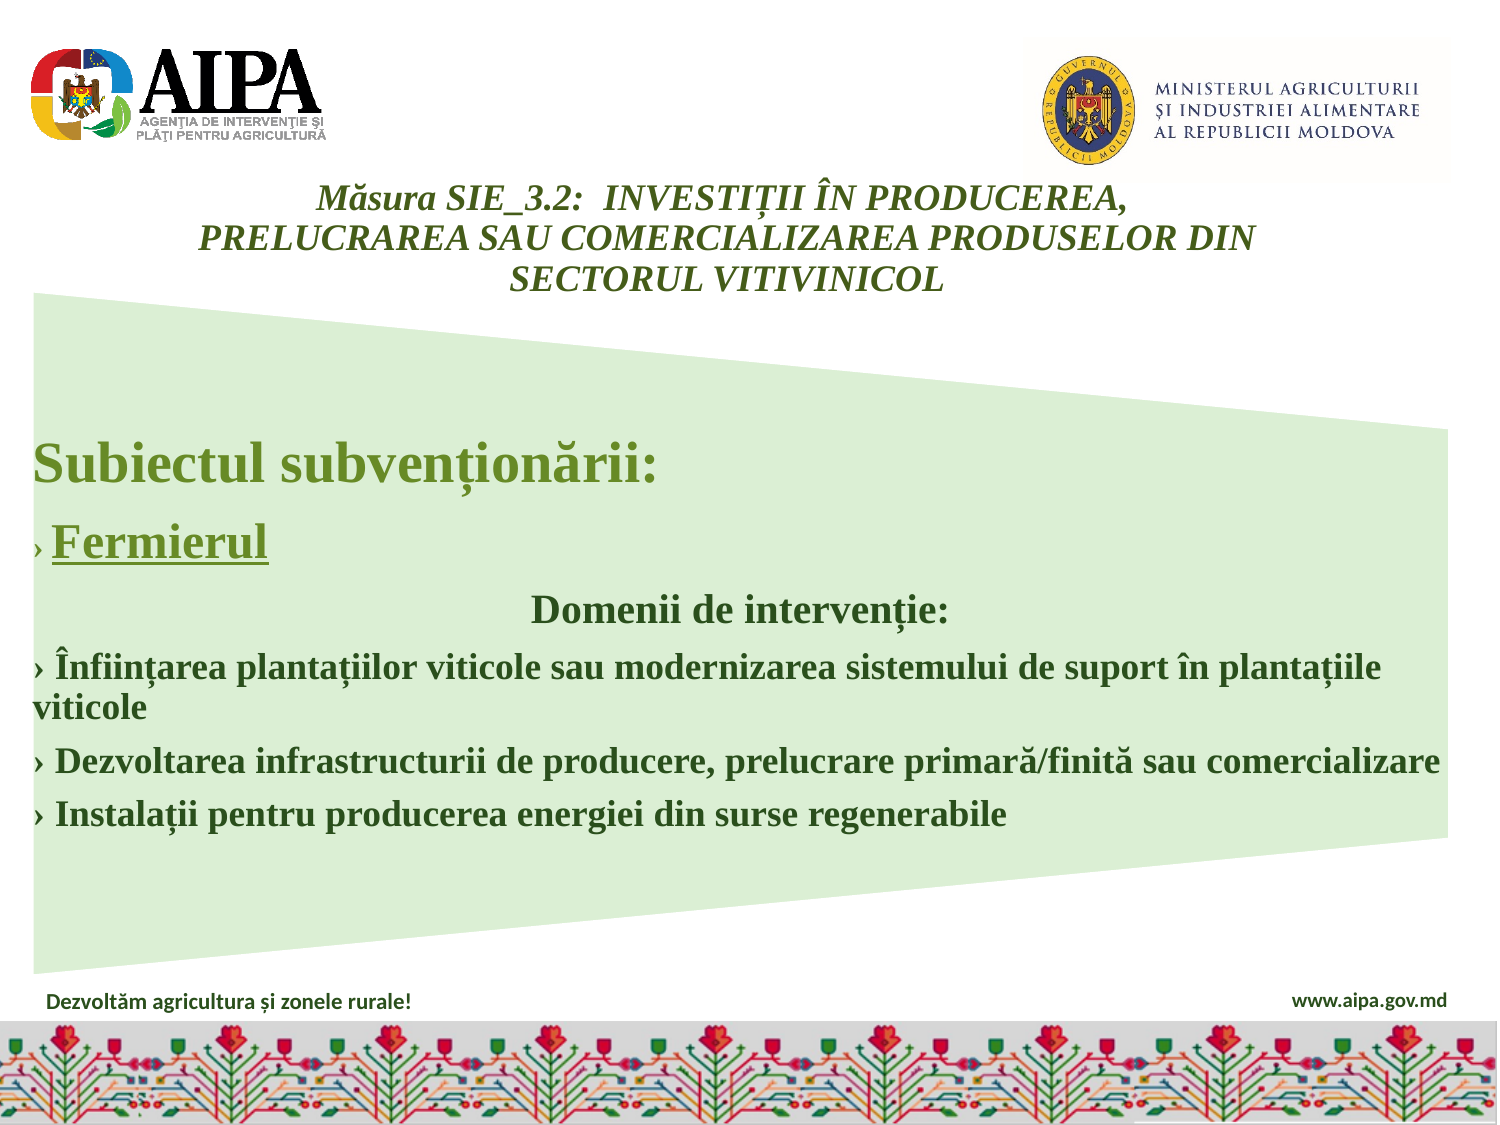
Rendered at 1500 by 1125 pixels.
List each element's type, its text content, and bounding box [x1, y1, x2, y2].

text_box www.aipa.gov.md [1277, 978, 1463, 1019]
title Măsura SIE_3.2: INVESTIȚII ÎN PRODUCEREA, PRELUCRAREA SAU COMERCIALIZAREA PRODUSELOR DIN SECTORUL VITIVINICOL [84, 212, 1370, 256]
picture [0, 1021, 1497, 1125]
text_box Dezvoltăm agricultura și zonele rurale! [31, 978, 680, 1021]
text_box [31, 291, 1450, 976]
picture [31, 49, 326, 142]
picture [1023, 37, 1451, 183]
